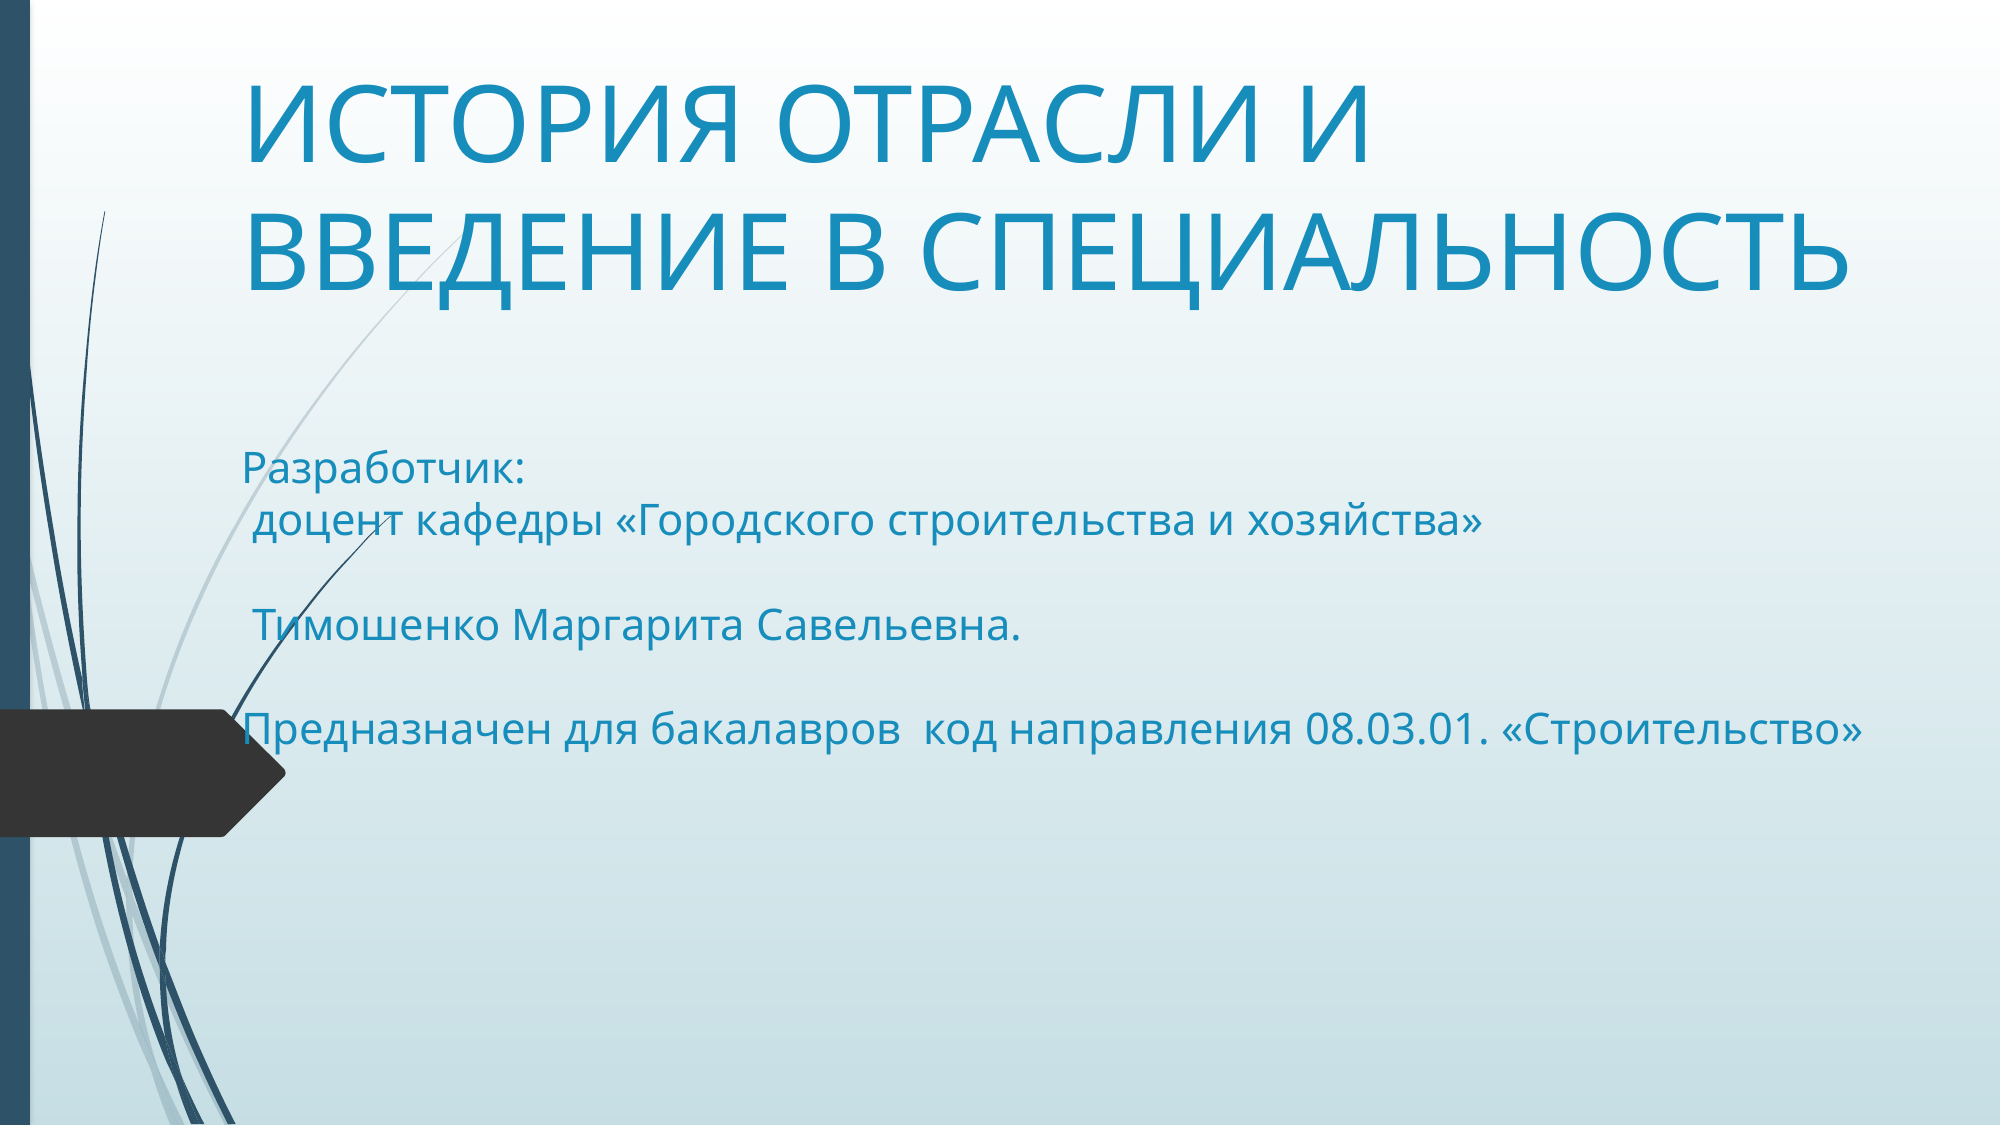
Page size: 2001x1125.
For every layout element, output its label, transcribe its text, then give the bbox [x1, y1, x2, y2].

title ИСТОРИЯ ОТРАСЛИ И ВВЕДЕНИЕ В СПЕЦИАЛЬНОСТЬ Разработчик: доцент кафедры «Городского строительства и хозяйства» Тимошенко Маргарита Савельевна. Предназначен для бакалавров код направления 08.03.01. «Строительство» [225, 29, 1893, 970]
